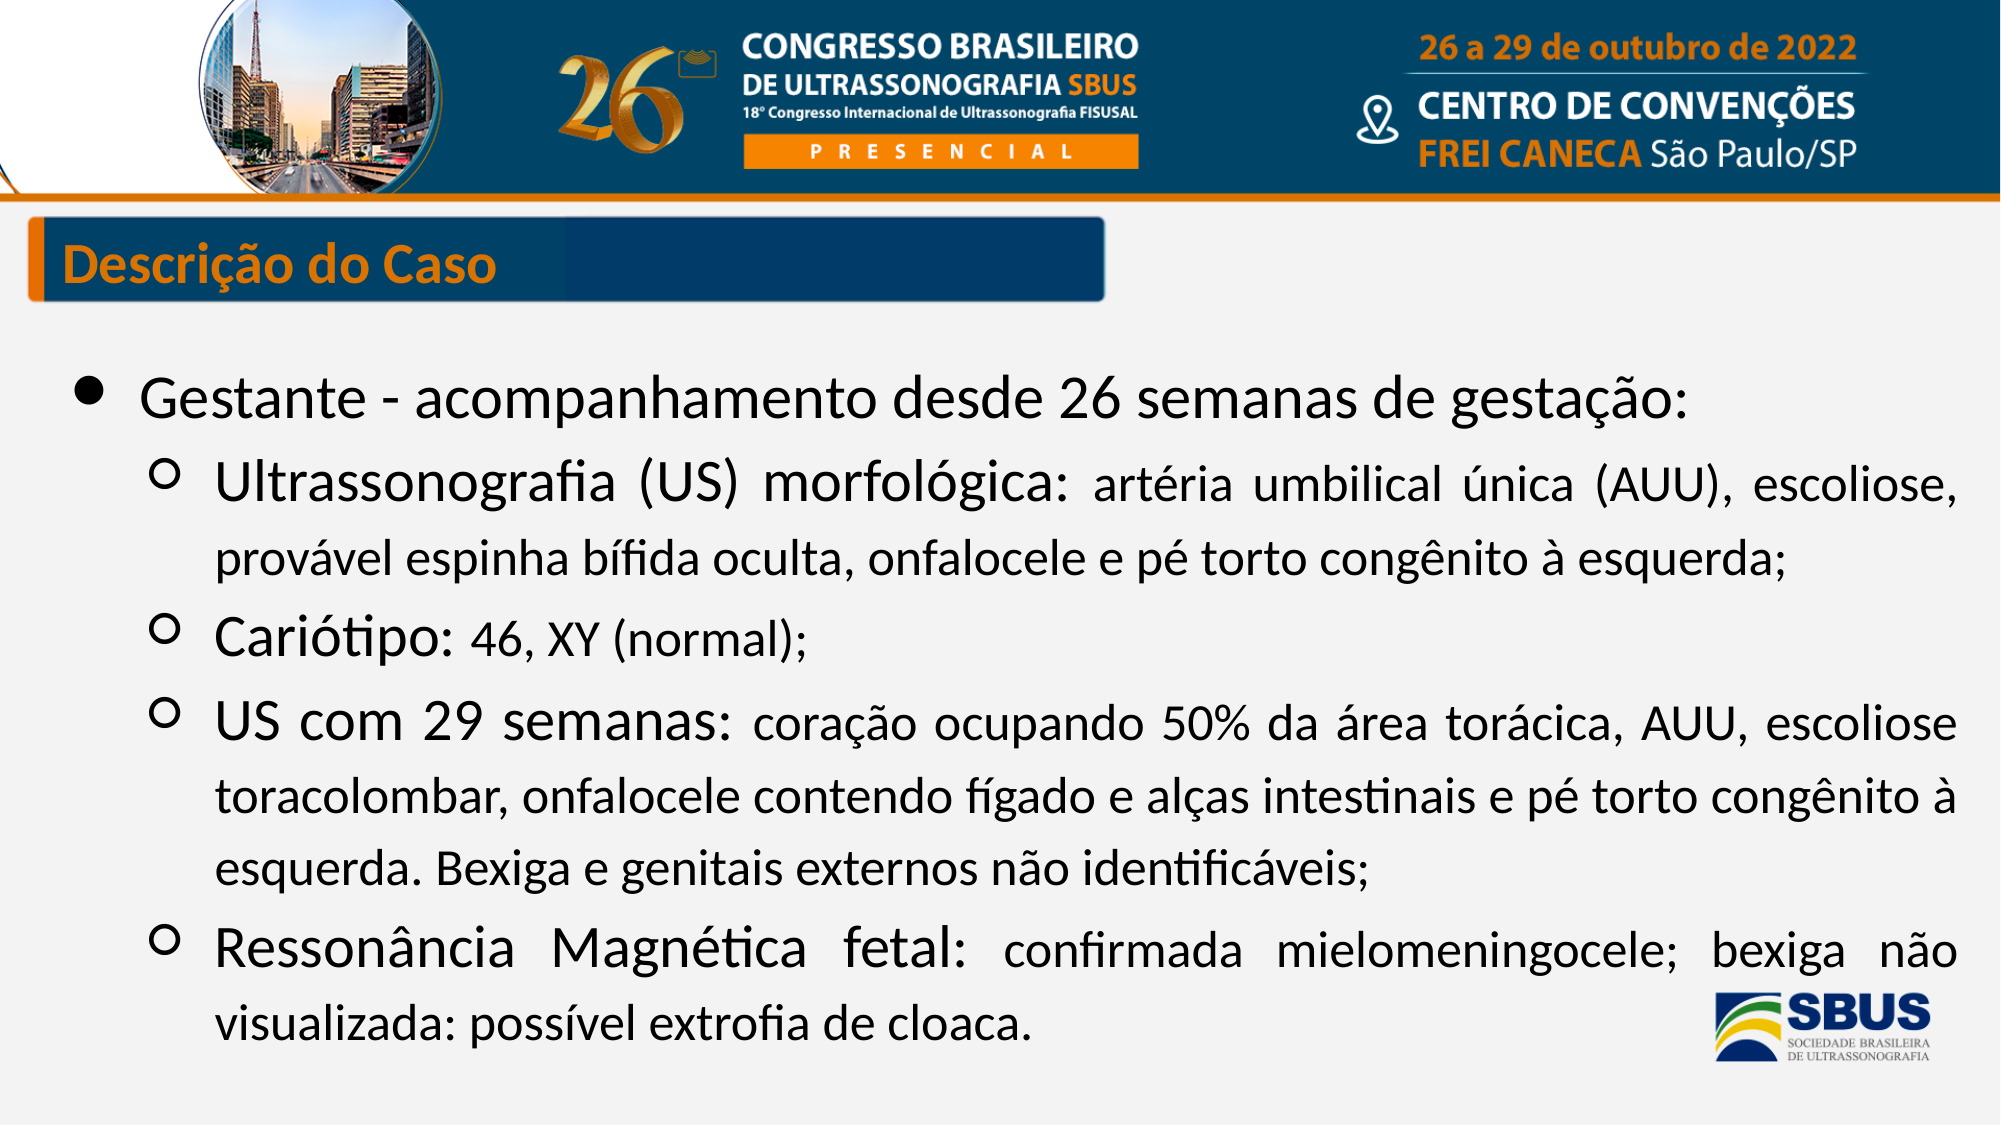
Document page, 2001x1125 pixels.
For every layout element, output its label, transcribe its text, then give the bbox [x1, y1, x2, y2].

picture [899, 33, 915, 59]
picture [1123, 75, 1136, 95]
picture [1790, 85, 1814, 119]
picture [1667, 33, 1685, 59]
picture [1594, 92, 1611, 118]
picture [769, 107, 824, 120]
picture [1689, 148, 1707, 167]
picture [1743, 92, 1764, 118]
picture [1420, 140, 1436, 166]
picture [1621, 92, 1641, 119]
picture [1501, 140, 1520, 167]
picture [973, 33, 991, 58]
picture [1115, 33, 1138, 59]
picture [1757, 148, 1772, 167]
picture [786, 75, 802, 95]
picture [940, 106, 957, 117]
picture [1737, 148, 1751, 167]
picture [1689, 41, 1699, 59]
picture [1532, 92, 1556, 119]
picture [1702, 41, 1719, 60]
picture [559, 47, 683, 153]
picture [923, 75, 939, 94]
picture [1081, 107, 1099, 117]
picture [806, 75, 818, 94]
picture [886, 75, 898, 95]
picture [1840, 140, 1856, 166]
picture [1357, 127, 1398, 143]
picture [1818, 35, 1835, 59]
picture [1619, 140, 1641, 166]
picture [1102, 107, 1137, 117]
picture [744, 107, 748, 117]
picture [964, 75, 981, 95]
picture [1002, 75, 1033, 94]
picture [1719, 140, 1735, 166]
picture [984, 75, 998, 94]
picture [1590, 41, 1608, 60]
picture [902, 75, 920, 95]
picture [1568, 92, 1591, 119]
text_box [20, 207, 1115, 313]
picture [1523, 140, 1545, 166]
picture [1671, 92, 1692, 118]
picture [1086, 75, 1100, 95]
picture [1652, 140, 1667, 167]
picture [952, 33, 969, 59]
picture [743, 33, 762, 59]
picture [879, 33, 895, 59]
picture [1839, 35, 1856, 59]
picture [1069, 75, 1082, 95]
picture [764, 33, 787, 59]
picture [962, 106, 1001, 117]
picture [791, 34, 811, 58]
picture [827, 110, 840, 117]
picture [1443, 92, 1460, 118]
picture [1494, 35, 1511, 59]
picture [850, 106, 936, 117]
picture [744, 134, 1138, 168]
picture [1798, 35, 1816, 60]
picture [1646, 41, 1663, 59]
picture [1778, 35, 1794, 59]
picture [1542, 33, 1560, 60]
picture [744, 75, 761, 95]
picture [764, 75, 777, 94]
picture [994, 34, 1015, 58]
picture [1670, 148, 1684, 166]
picture [1044, 75, 1061, 94]
picture [1752, 41, 1768, 60]
picture [1419, 92, 1439, 119]
picture [1595, 140, 1615, 167]
picture [1463, 140, 1480, 166]
picture [1768, 92, 1788, 128]
picture [1467, 41, 1483, 60]
picture [814, 33, 835, 59]
picture [816, 75, 831, 94]
picture [1103, 75, 1119, 95]
picture [870, 75, 883, 95]
picture [1052, 110, 1058, 117]
picture [1483, 140, 1488, 166]
picture [1440, 35, 1457, 59]
picture [1047, 34, 1062, 58]
picture [1038, 34, 1043, 58]
picture [1722, 92, 1739, 118]
text_box Gestante - acompanhamento desde 26 semanas de gestação: Ultrassonografia (US) morfológica: artéria umbilical única (AUU), escoliose, provável espinha bífida oculta, onfalocele e pé torto congênito à esquerda; Cariótipo: 46, XY (normal); US com 29 semanas: coração ocupando 50% da área torácica, AUU, escoliose toracolombar, onfalocele contendo fígado e alças intestinais e pé torto congênito à esquerda. Bexiga e genitais externos não identificáveis; Ressonância Magnética fetal: confirmada mielomeningocele; bexiga não visualizada: possível extrofia de cloaca. [49, 329, 1975, 1067]
picture [918, 33, 941, 59]
picture [1463, 92, 1484, 118]
picture [834, 75, 848, 94]
picture [1612, 36, 1642, 60]
picture [1551, 140, 1571, 166]
picture [1017, 33, 1034, 59]
picture [684, 51, 710, 64]
picture [1821, 140, 1836, 167]
picture [1003, 110, 1025, 117]
picture [1730, 33, 1747, 60]
picture [840, 33, 858, 58]
picture [0, 0, 2001, 1125]
picture [1036, 75, 1040, 94]
picture [1806, 140, 1818, 168]
picture [1060, 106, 1075, 117]
picture [1095, 33, 1113, 58]
picture [1818, 92, 1855, 119]
picture [1364, 95, 1391, 135]
picture [1440, 140, 1459, 166]
picture [1487, 92, 1507, 118]
picture [752, 107, 764, 117]
picture [942, 75, 961, 95]
picture [1514, 35, 1531, 60]
picture [1577, 140, 1593, 166]
picture [1697, 92, 1719, 118]
picture [1028, 110, 1050, 120]
picture [1511, 92, 1530, 118]
picture [1643, 92, 1667, 119]
picture [1563, 41, 1580, 60]
picture [1085, 34, 1090, 58]
picture [1786, 148, 1804, 167]
picture [1066, 34, 1081, 58]
picture [861, 34, 876, 58]
picture [851, 75, 867, 94]
picture [1420, 35, 1437, 59]
